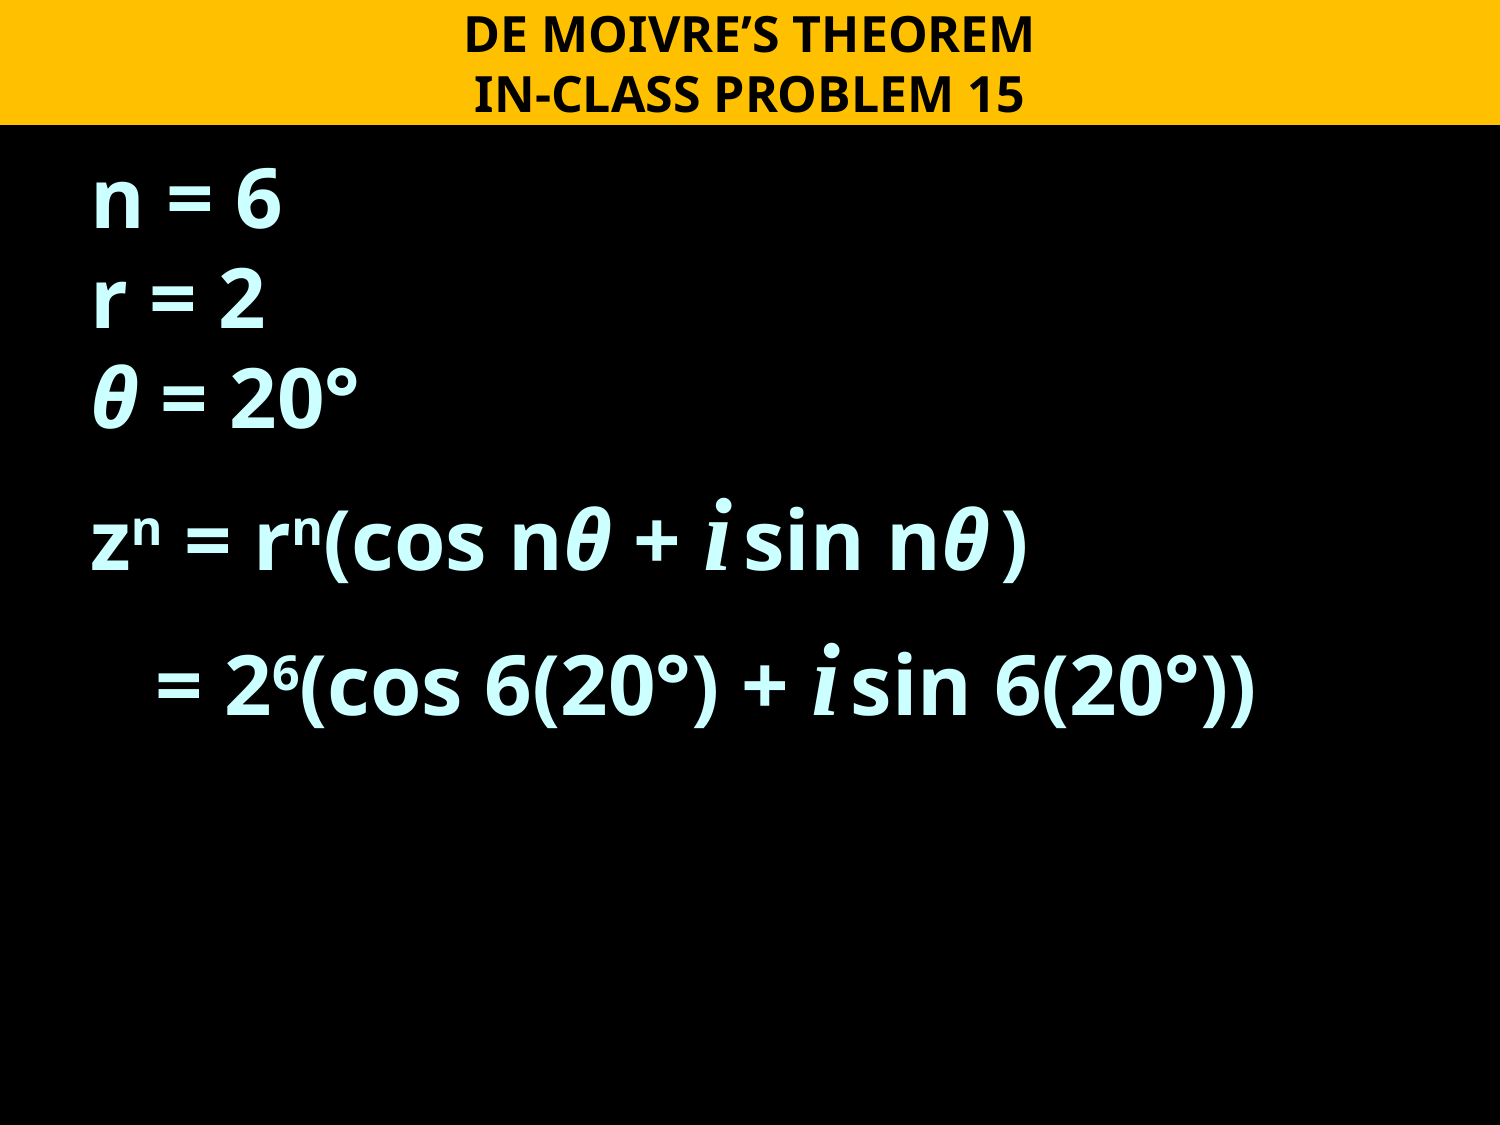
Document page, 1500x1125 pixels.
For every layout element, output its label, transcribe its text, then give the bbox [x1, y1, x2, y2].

list n = 6 r = 2 θ = 20° zn = rn(cos nθ + i sin nθ ) = 26(cos 6(20°) + i sin 6(20°)) [75, 137, 1500, 1063]
text_box DE MOIVRE’S THEOREM IN-CLASS PROBLEM 15 [0, 0, 1500, 125]
